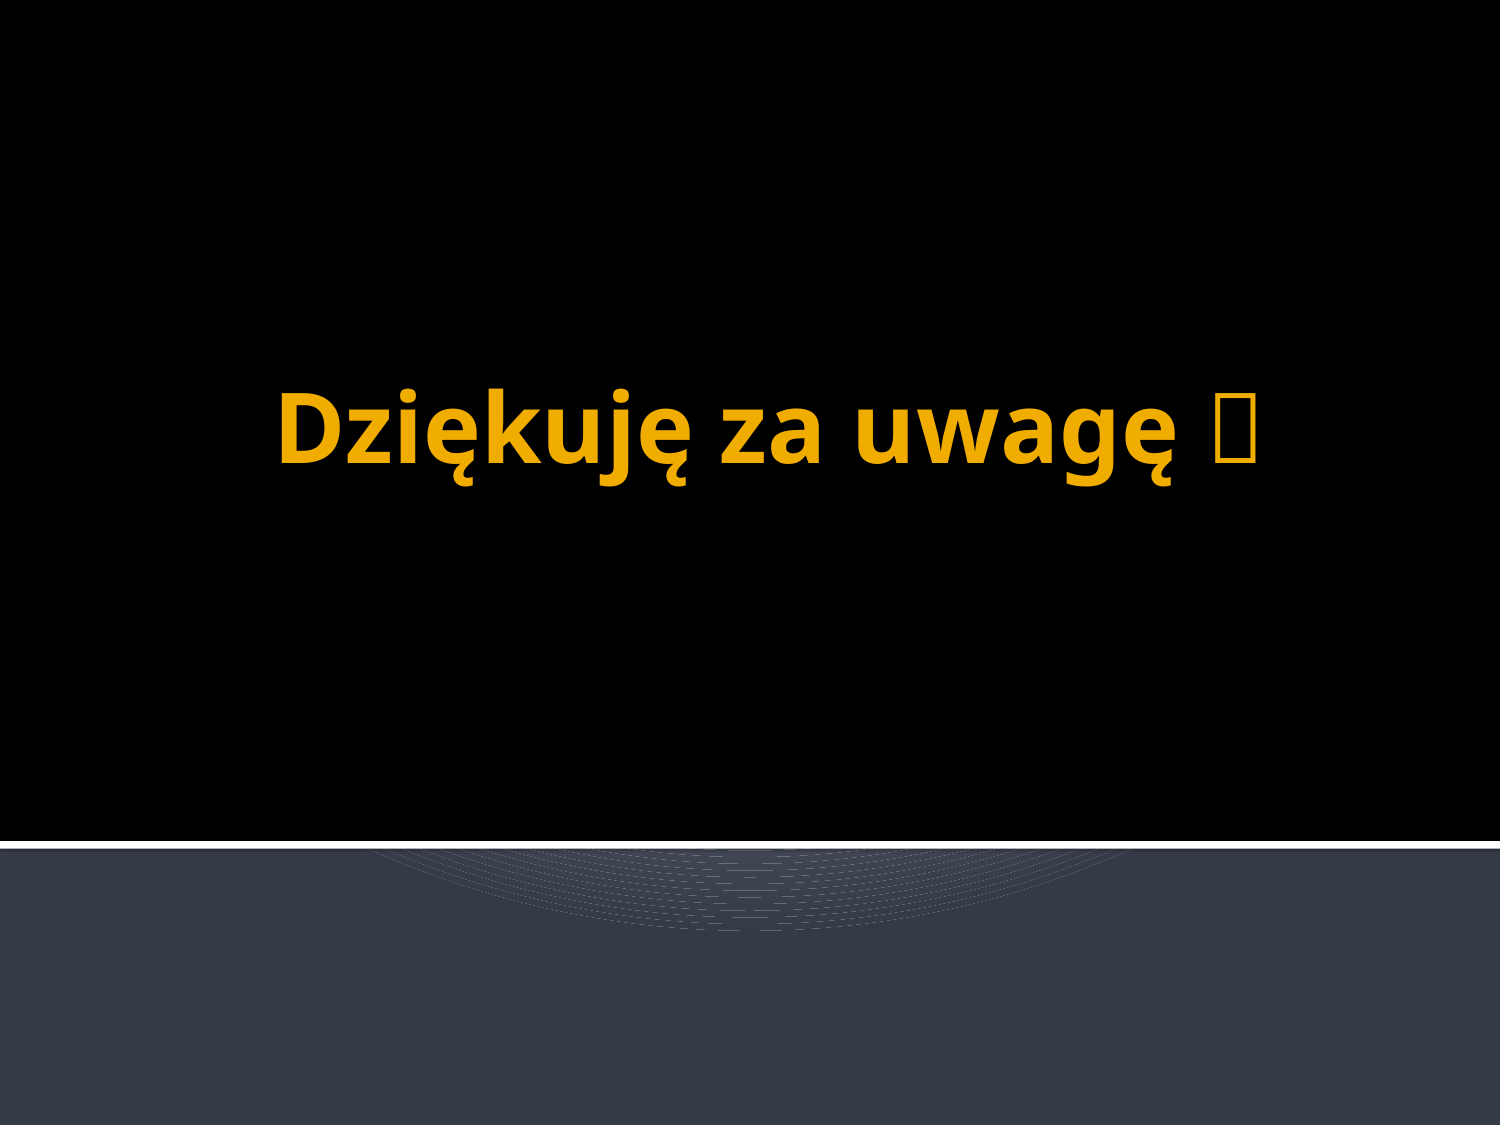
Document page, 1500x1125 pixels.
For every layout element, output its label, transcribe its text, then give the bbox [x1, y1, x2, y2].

title Dziękuję za uwagę  [108, 365, 1434, 641]
